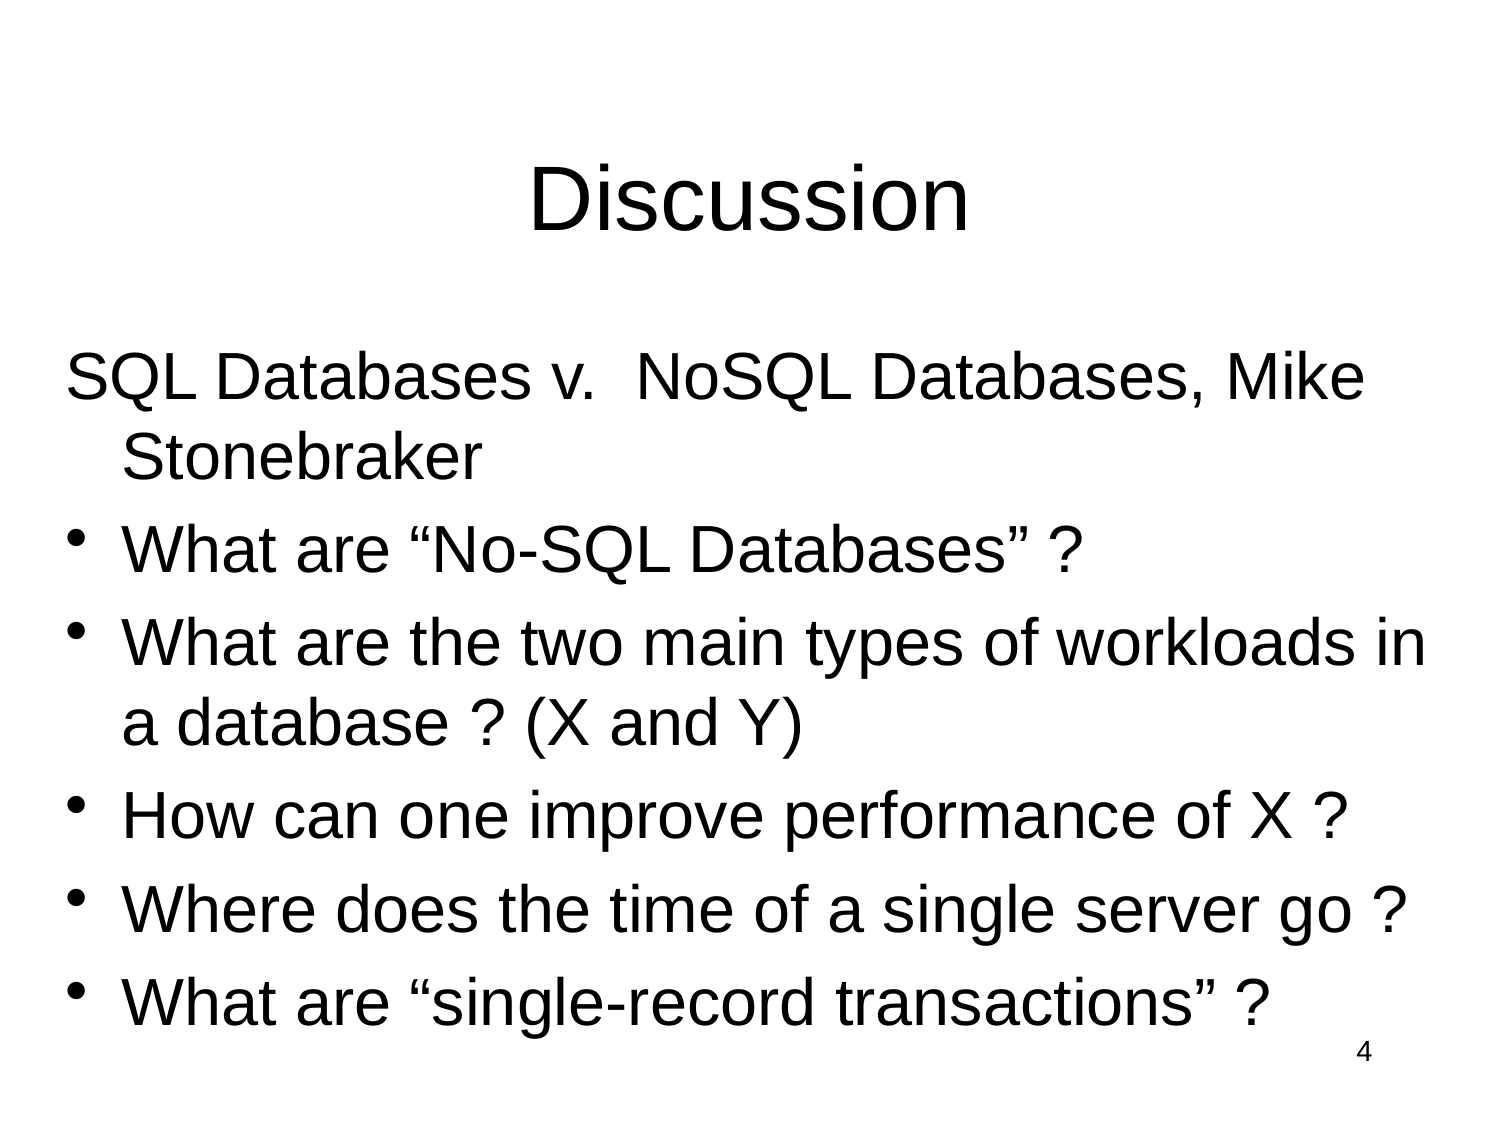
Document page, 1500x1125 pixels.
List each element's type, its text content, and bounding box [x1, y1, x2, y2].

list SQL Databases v. NoSQL Databases, Mike Stonebraker What are “No-SQL Databases” ? What are the two main types of workloads in a database ? (X and Y) How can one improve performance of X ? Where does the time of a single server go ? What are “single-record transactions” ? [49, 324, 1451, 1001]
title Discussion [112, 99, 1388, 288]
slide_number 4 [1074, 1024, 1388, 1101]
